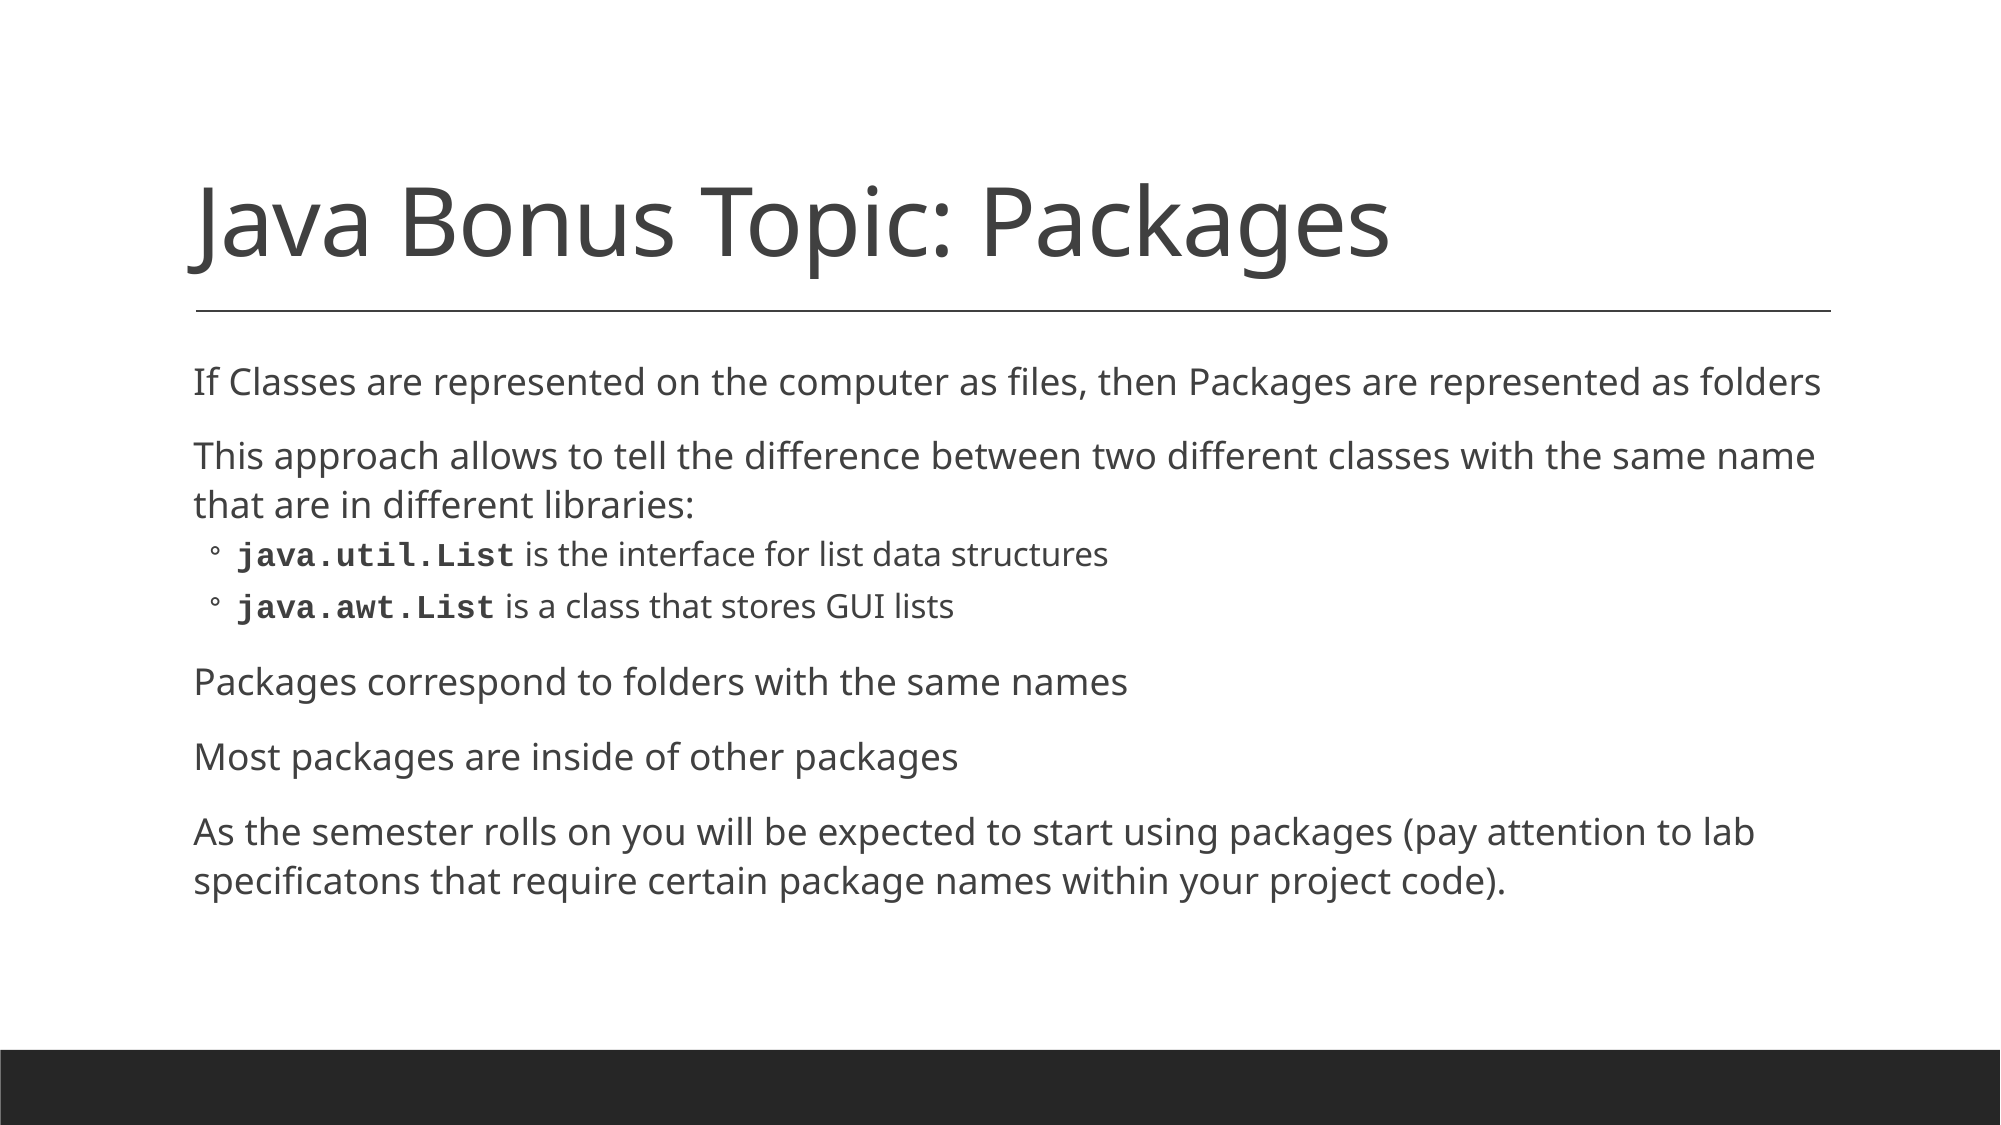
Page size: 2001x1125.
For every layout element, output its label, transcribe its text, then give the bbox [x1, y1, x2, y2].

list If Classes are represented on the computer as files, then Packages are represented as folders This approach allows to tell the difference between two different classes with the same name that are in different libraries: java.util.List is the interface for list data structures java.awt.List is a class that stores GUI lists Packages correspond to folders with the same names Most packages are inside of other packages As the semester rolls on you will be expected to start using packages (pay attention to lab specificatons that require certain package names within your project code). [180, 345, 1830, 963]
title Java Bonus Topic: Packages [180, 47, 1830, 285]
